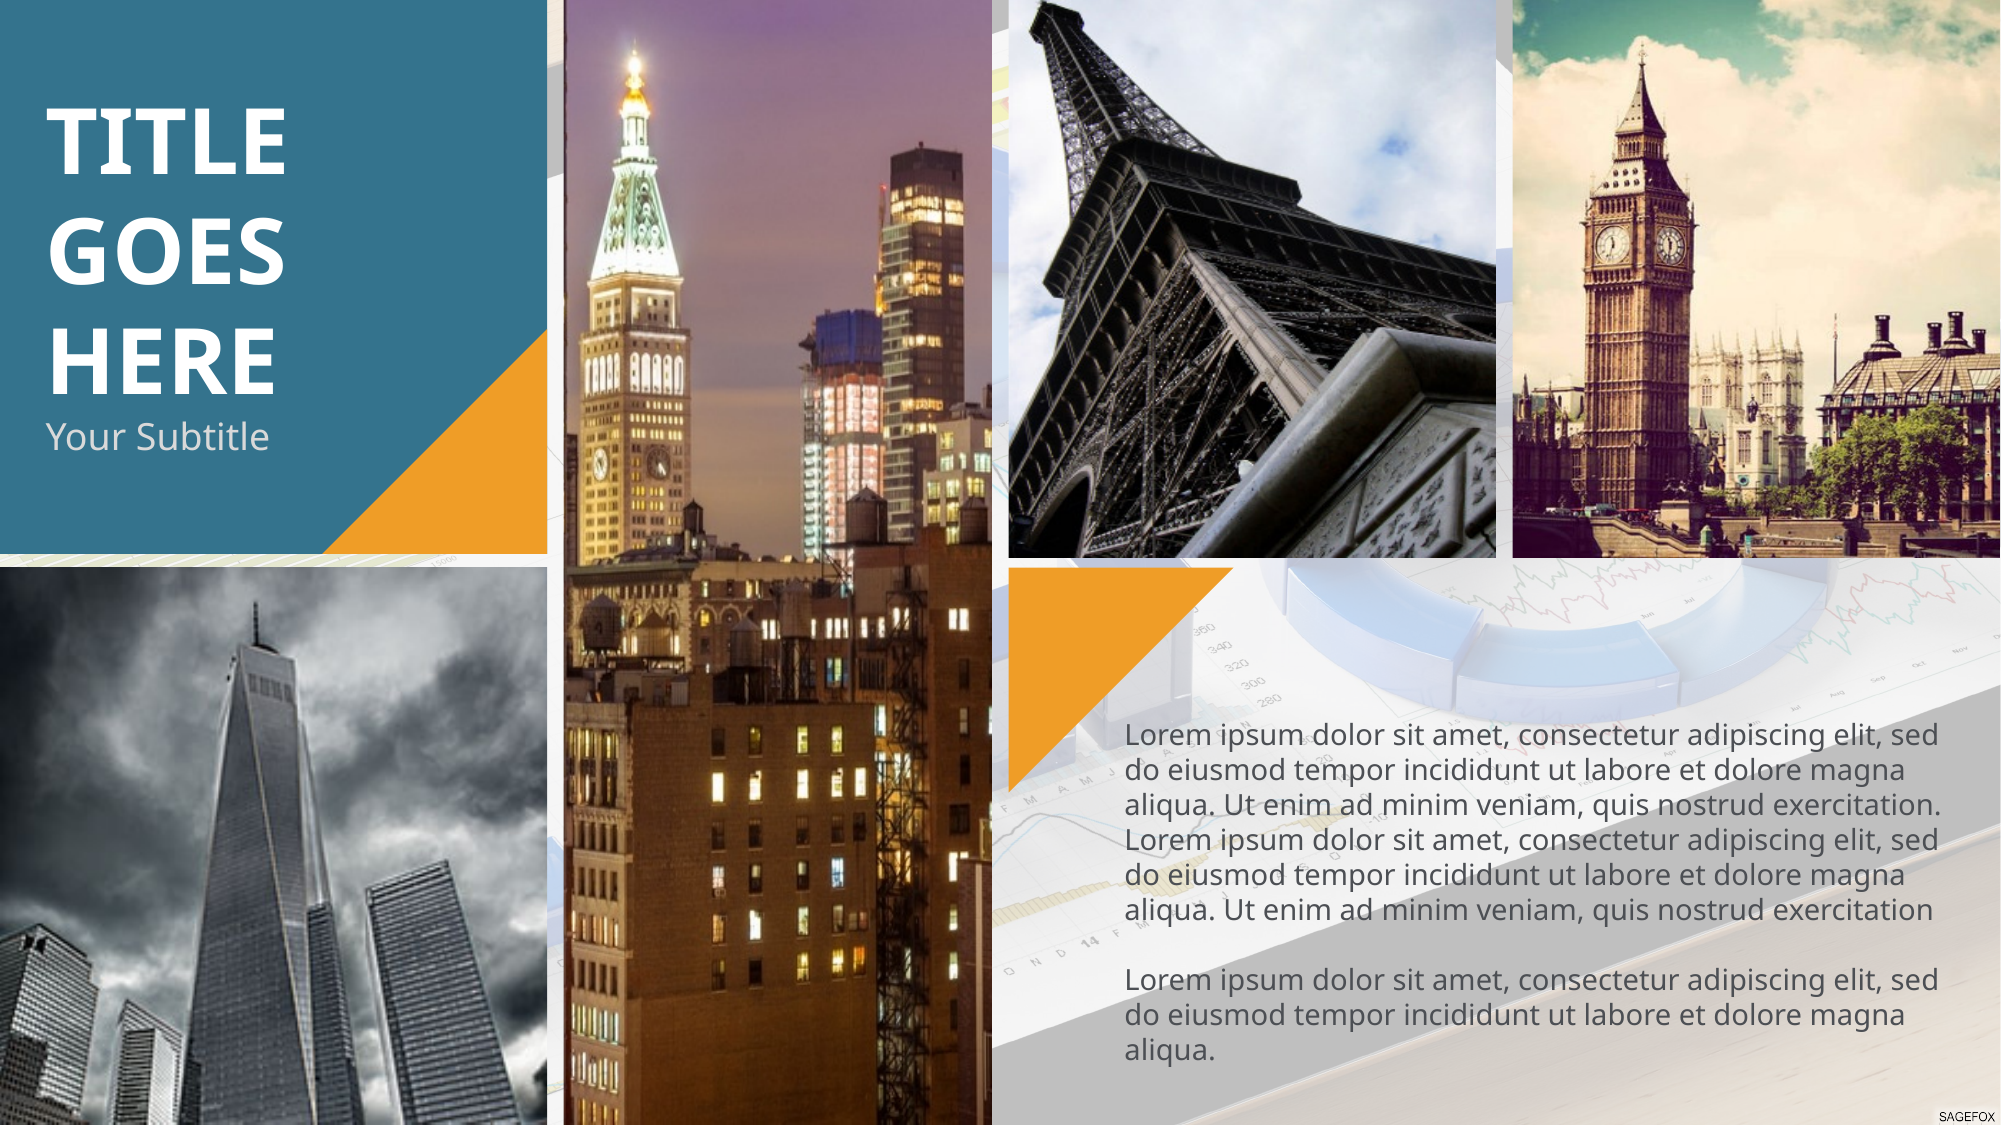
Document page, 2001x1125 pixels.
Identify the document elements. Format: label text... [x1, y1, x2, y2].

picture [1936, 1111, 1997, 1125]
text_box [1511, 0, 2000, 558]
text_box Lorem ipsum dolor sit amet, consectetur adipiscing elit, sed do eiusmod tempor incididunt ut labore et dolore magna aliqua. Ut enim ad minim veniam, quis nostrud exercitation. Lorem ipsum dolor sit amet, consectetur adipiscing elit, sed do eiusmod tempor incididunt ut labore et dolore magna aliqua. Ut enim ad minim veniam, quis nostrud exercitation Lorem ipsum dolor sit amet, consectetur adipiscing elit, sed do eiusmod tempor incididunt ut labore et dolore magna aliqua. [1109, 709, 1958, 1074]
text_box [319, 326, 549, 556]
text_box [0, 567, 548, 1125]
text_box [1007, 566, 1237, 796]
text_box [0, 0, 548, 555]
text_box [563, 0, 993, 1125]
text_box TITLE GOES HERE Your Subtitle [30, 75, 517, 575]
text_box [1008, 0, 1497, 558]
